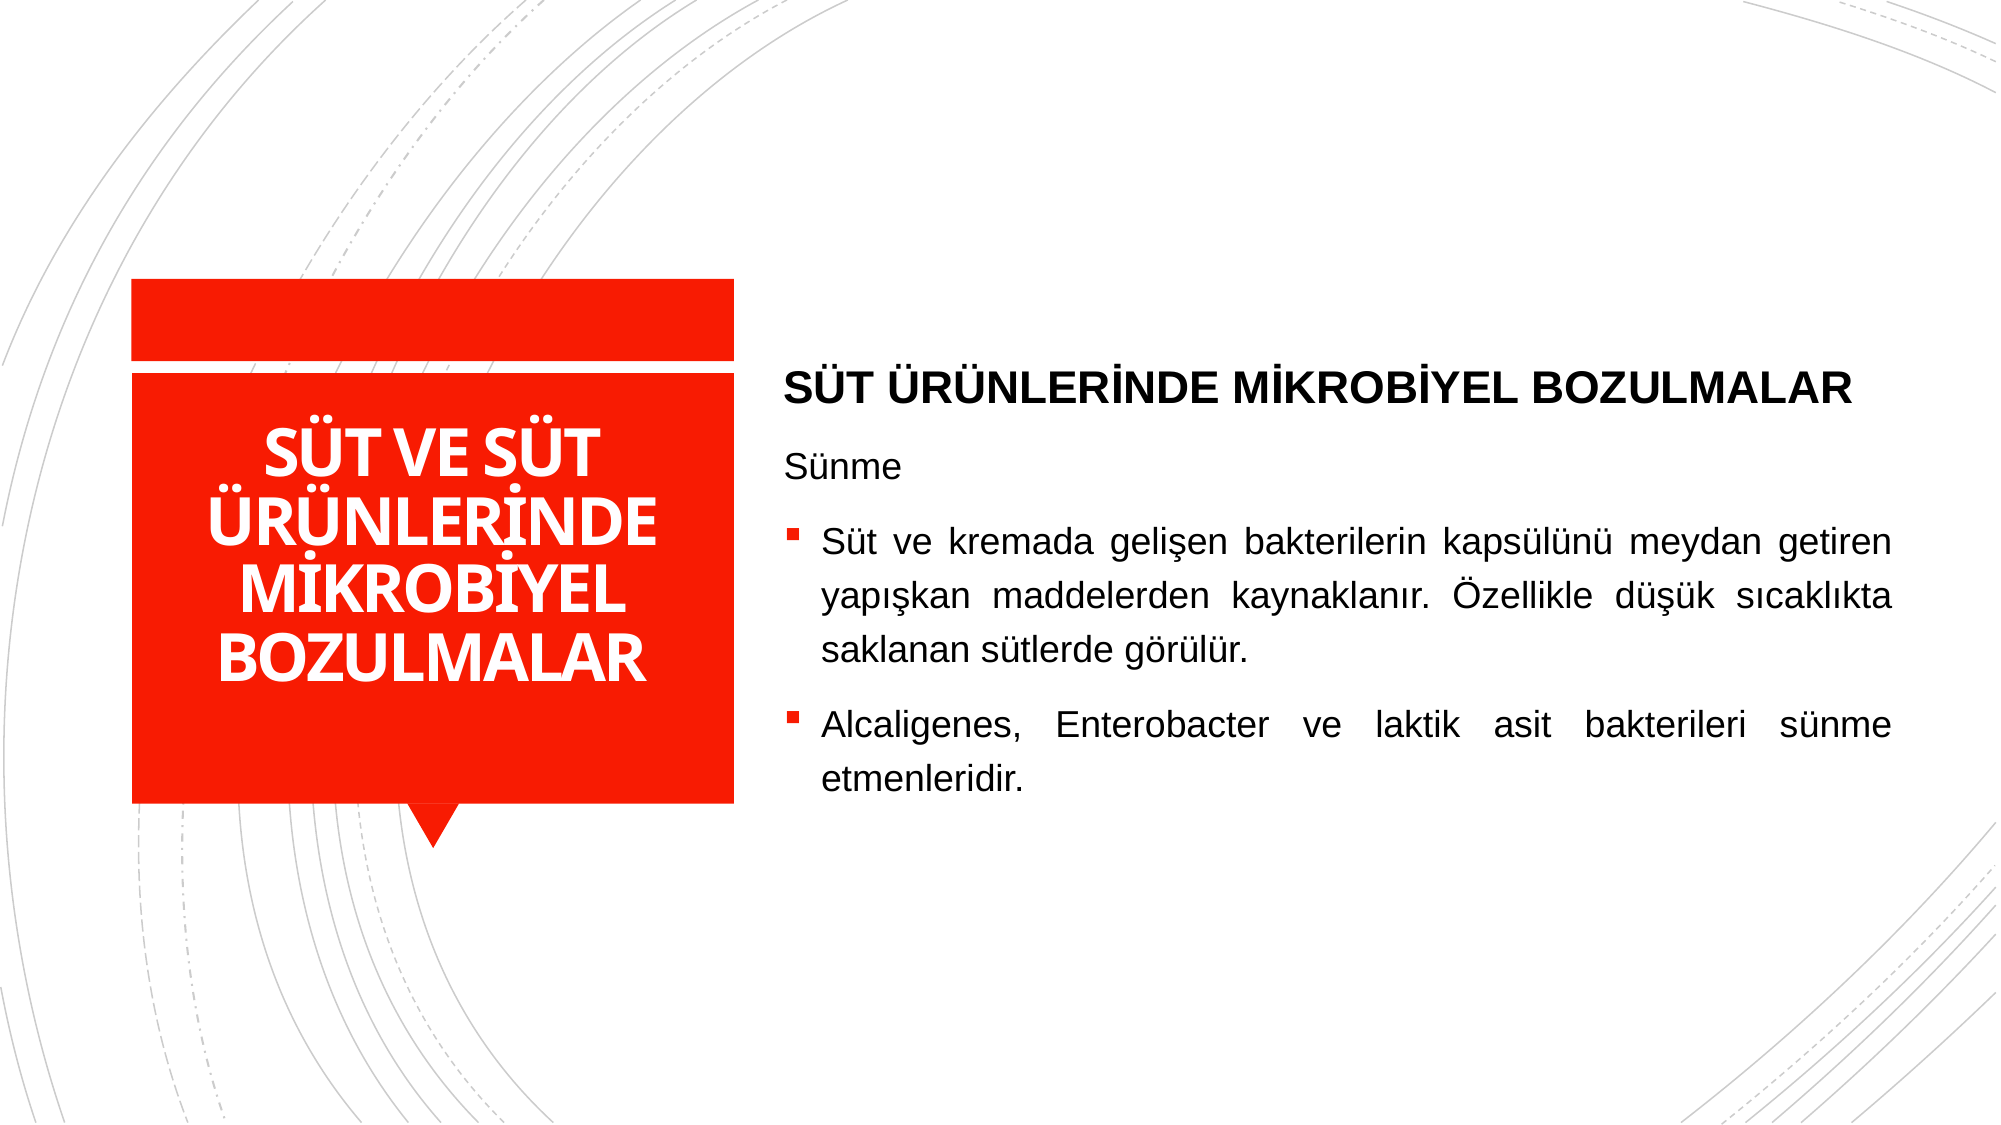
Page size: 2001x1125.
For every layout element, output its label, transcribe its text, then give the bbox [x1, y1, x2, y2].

list SÜT ÜRÜNLERİNDE MİKROBİYEL BOZULMALAR Sünme Süt ve kremada gelişen bakterilerin kapsülünü meydan getiren yapışkan maddelerden kaynaklanır. Özellikle düşük sıcaklıkta saklanan sütlerde görülür. Alcaligenes, Enterobacter ve laktik asit bakterileri sünme etmenleridir. [768, 269, 1908, 1125]
title SÜT VE SÜT ÜRÜNLERİNDE MİKROBİYEL BOZULMALAR [120, 357, 743, 760]
